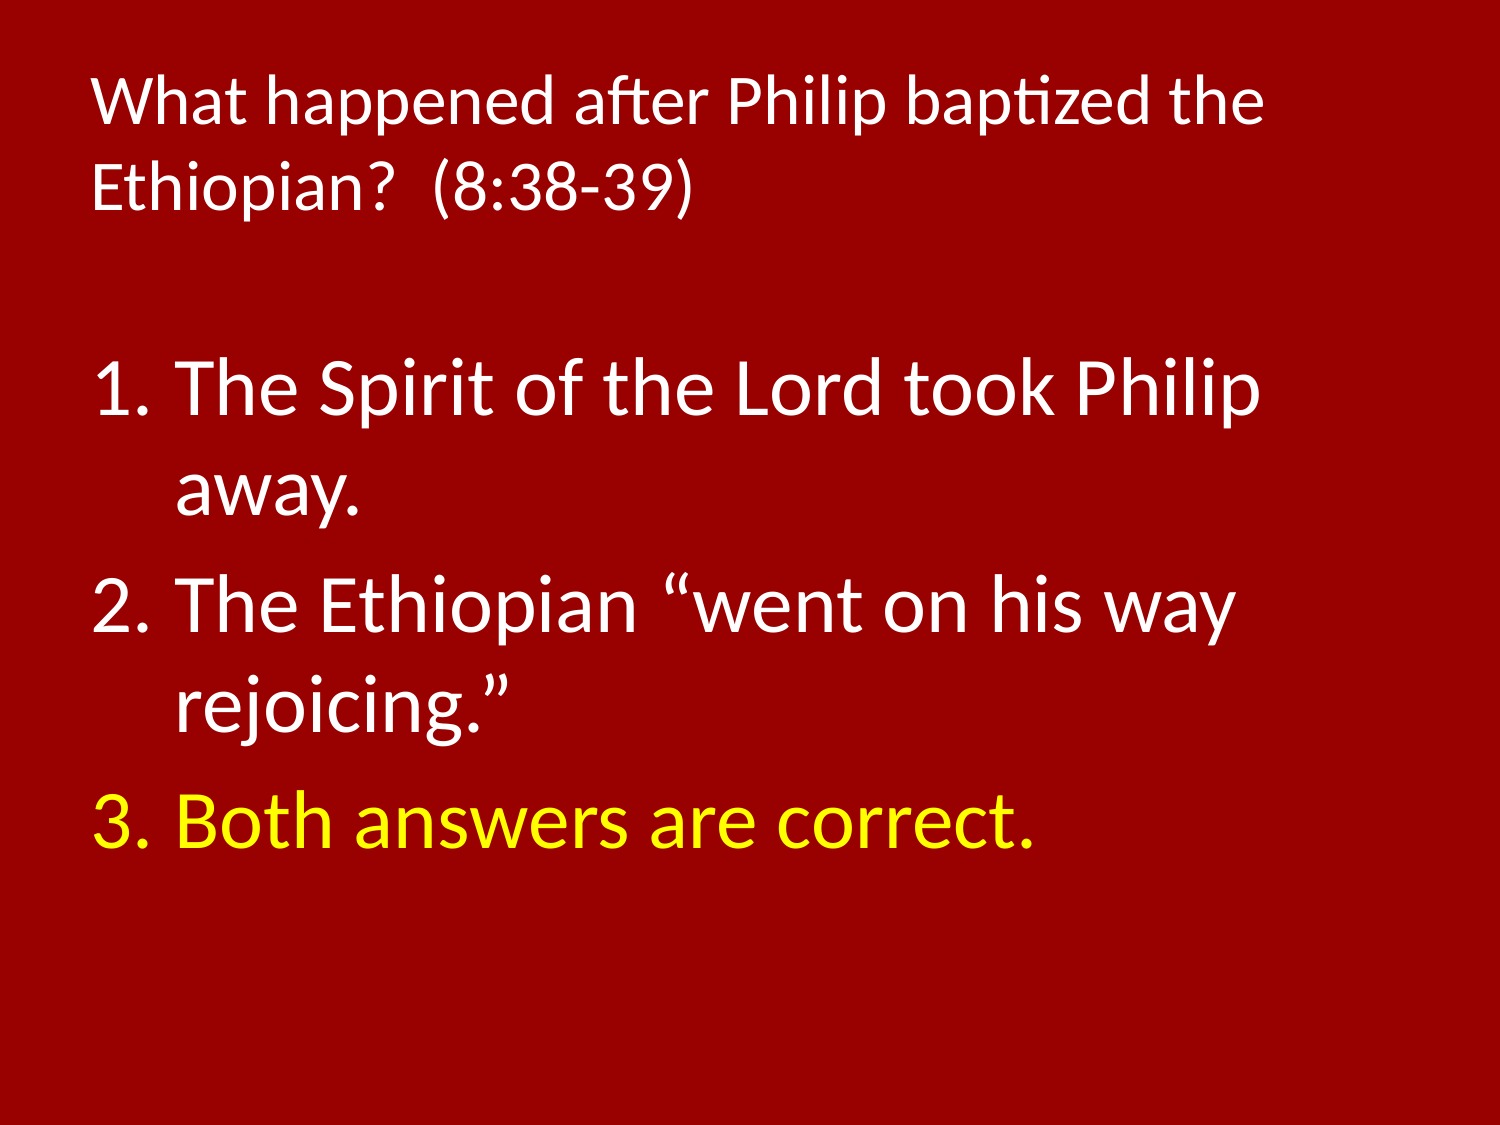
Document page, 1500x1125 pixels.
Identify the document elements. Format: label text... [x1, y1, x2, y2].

list The Spirit of the Lord took Philip away. The Ethiopian “went on his way rejoicing.” Both answers are correct. [75, 324, 1425, 1005]
title What happened after Philip baptized the Ethiopian? (8:38-39) [75, 45, 1425, 233]
